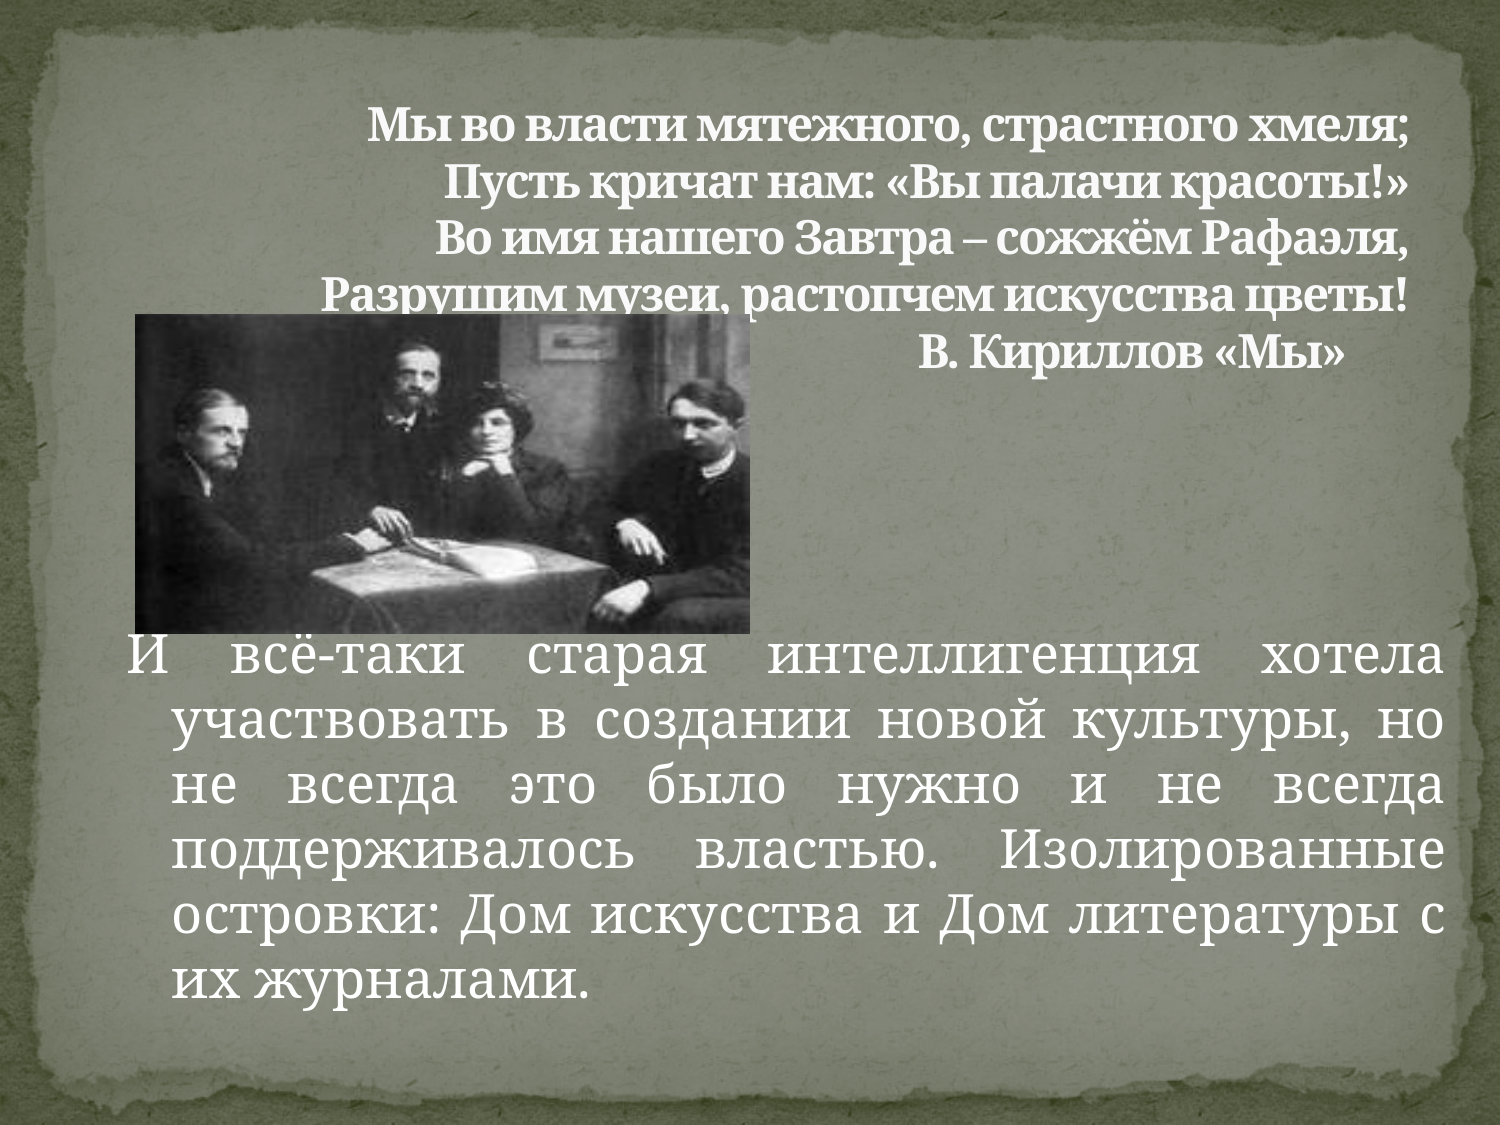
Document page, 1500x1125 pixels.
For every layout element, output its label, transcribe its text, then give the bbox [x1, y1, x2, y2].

title Мы во власти мятежного, страстного хмеля; Пусть кричат нам: «Вы палачи красоты!» Во имя нашего Завтра – сожжём Рафаэля, Разрушим музеи, растопчем искусства цветы! В. Кириллов «Мы» [74, 78, 1425, 386]
list И всё-таки старая интеллигенция хотела участвовать в создании новой культуры, но не всегда это было нужно и не всегда поддерживалось властью. Изолированные островки: Дом искусства и Дом литературы с их журналами. [112, 611, 1463, 1125]
picture [135, 314, 750, 634]
